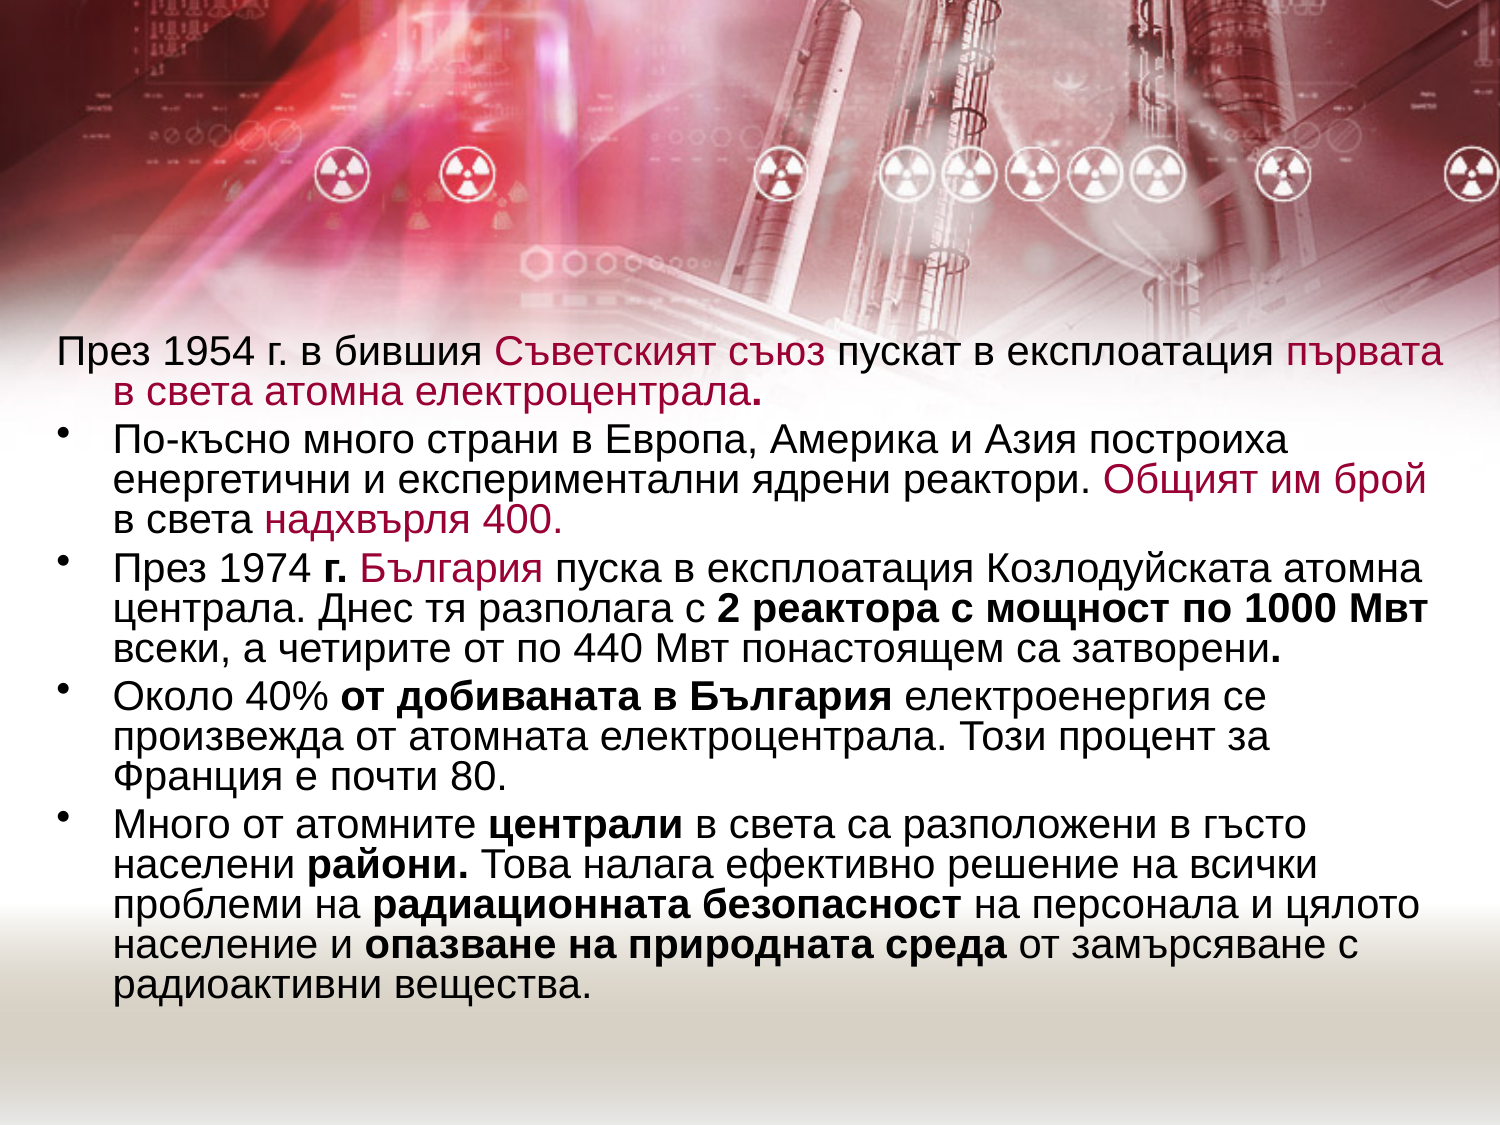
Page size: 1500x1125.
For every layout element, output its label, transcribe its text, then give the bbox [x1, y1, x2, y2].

list През 1954 г. в бившия Съветският съюз пускат в експлоатация първата в света атомна електроцентрала. По-късно много страни в Европа, Америка и Азия построиха енергетични и експериментални ядрени реактори. Общият им брой в света надхвърля 400. През 1974 г. България пуска в експлоатация Козлодуйската атомна централа. Днес тя разполага с 2 реактора с мощност по 1000 Мвт всеки, а четирите от по 440 Мвт понастоящем са затворени. Около 40% от добиваната в България електроенергия се произвежда от атомната електроцентрала. Този процент за Франция е почти 80. Много от атомните централи в света са разположени в гъсто населени райони. Това налага ефективно решение на всички проблеми на радиационната безопасност на персонала и цялото население и опазване на природната среда от замърсяване с радиоактивни вещества. [41, 326, 1459, 1094]
picture [0, 0, 1500, 936]
